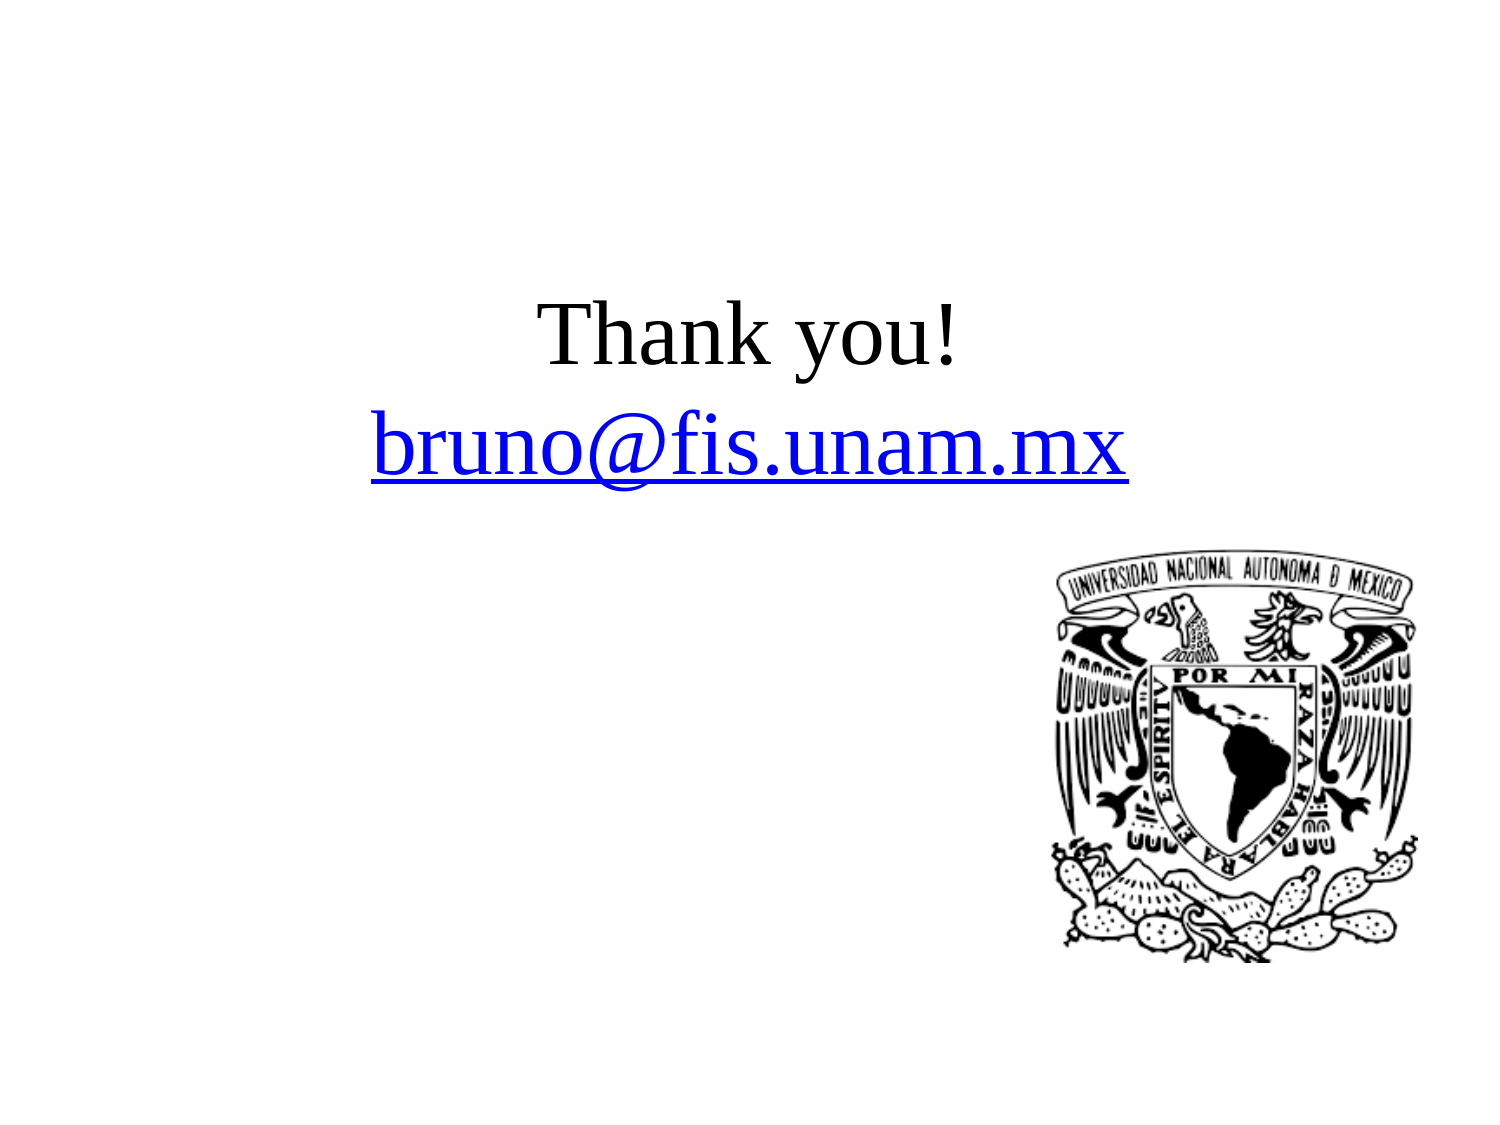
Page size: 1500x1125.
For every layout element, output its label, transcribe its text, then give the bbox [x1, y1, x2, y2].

picture [1049, 549, 1418, 963]
title Thank you! bruno@fis.unam.mx [75, 324, 1425, 550]
